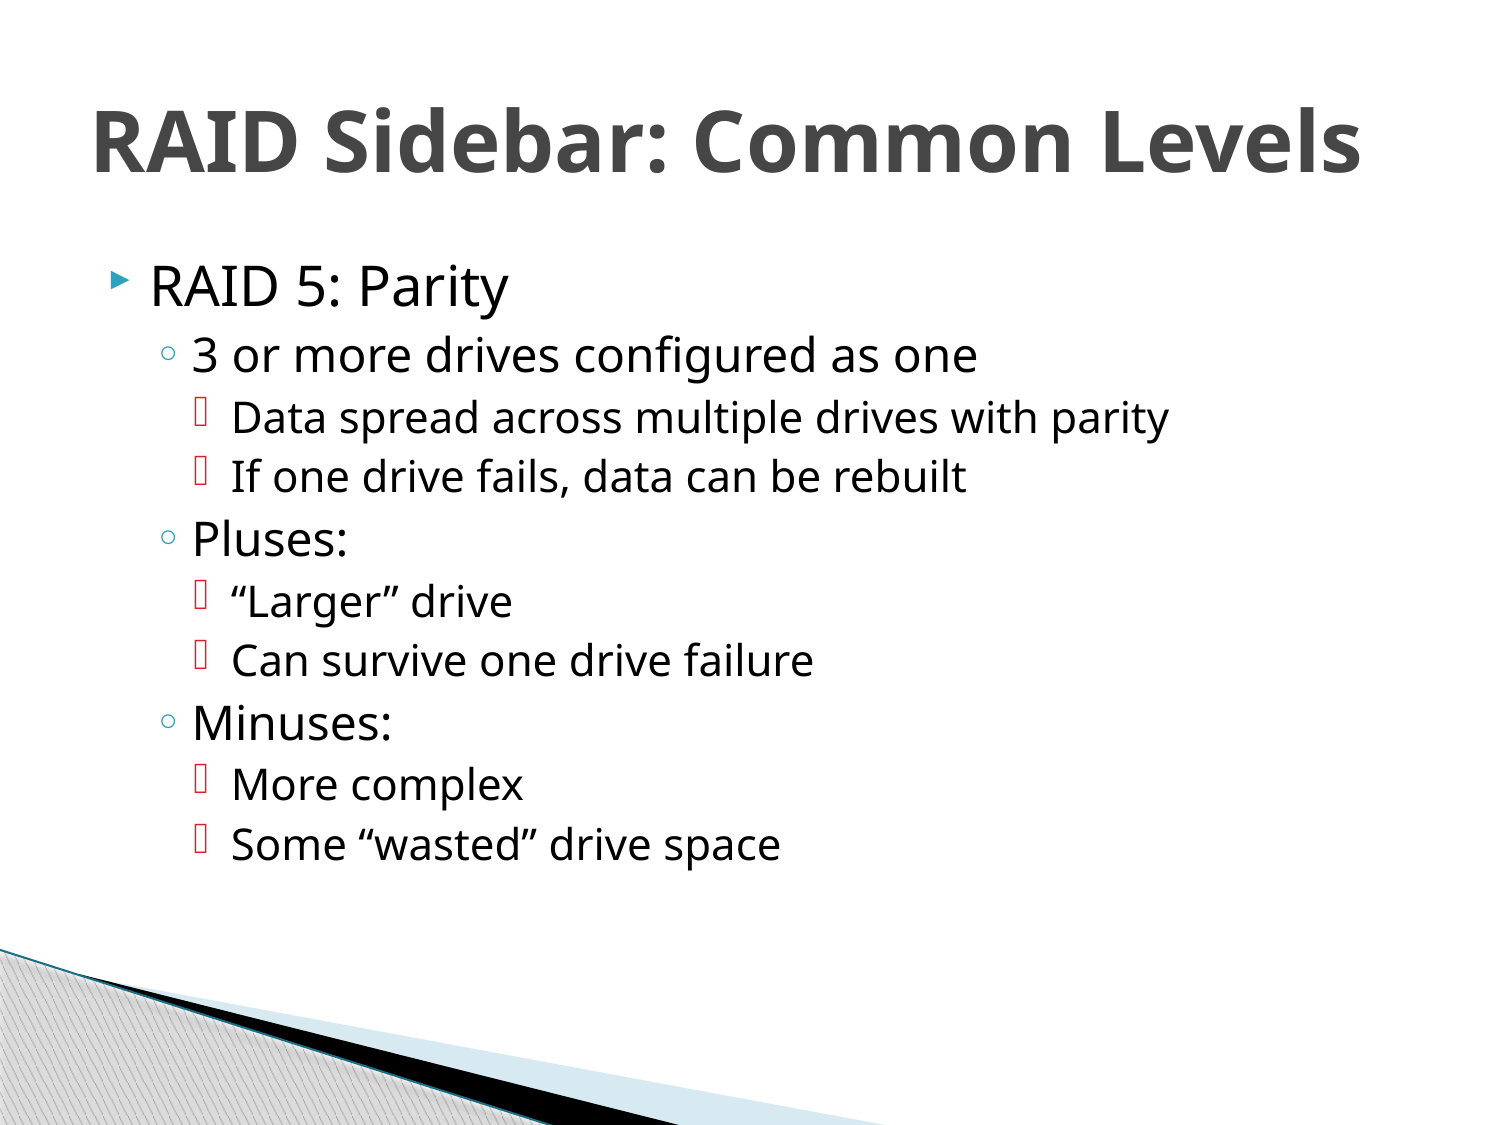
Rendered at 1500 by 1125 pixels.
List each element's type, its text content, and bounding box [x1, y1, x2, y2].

title RAID Sidebar: Common Levels [75, 45, 1425, 233]
list RAID 5: Parity 3 or more drives configured as one Data spread across multiple drives with parity If one drive fails, data can be rebuilt Pluses: “Larger” drive Can survive one drive failure Minuses: More complex Some “wasted” drive space [75, 243, 1425, 986]
